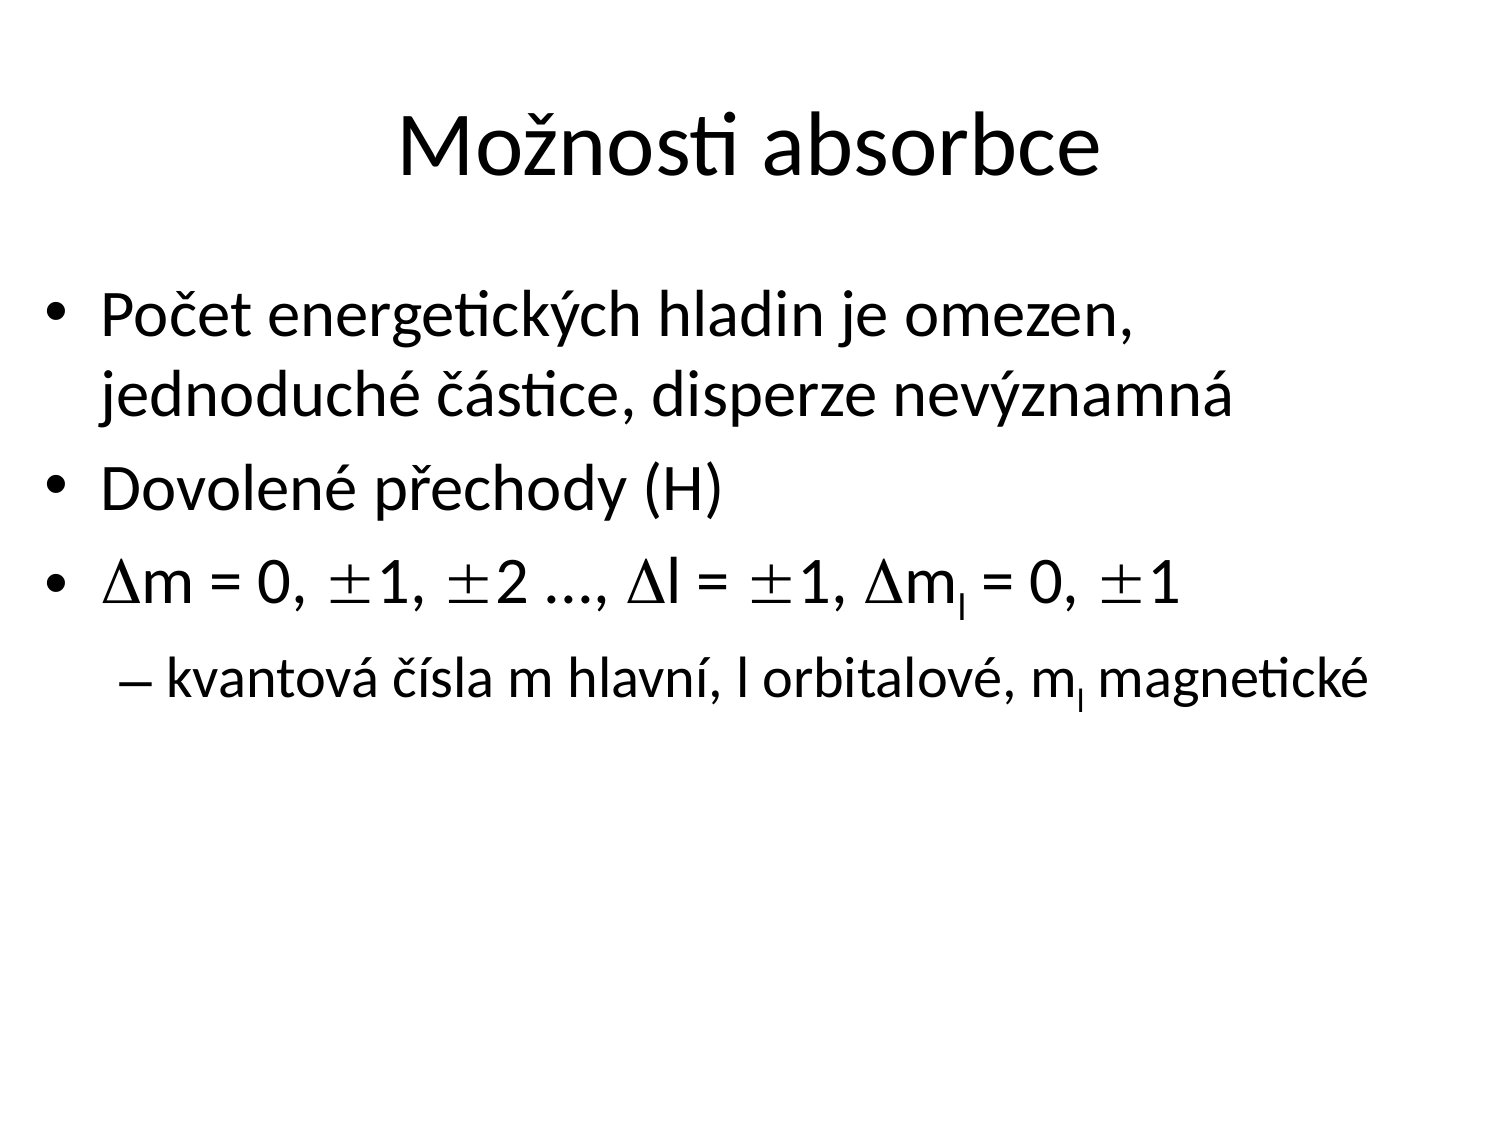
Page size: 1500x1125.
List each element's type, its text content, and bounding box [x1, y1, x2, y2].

title Možnosti absorbce [75, 45, 1425, 233]
list Počet energetických hladin je omezen, jednoduché částice, disperze nevýznamná Dovolené přechody (H) m = 0, 1, 2 ..., l = 1, ml = 0, 1 kvantová čísla m hlavní, l orbitalové, ml magnetické [29, 262, 1425, 1005]
